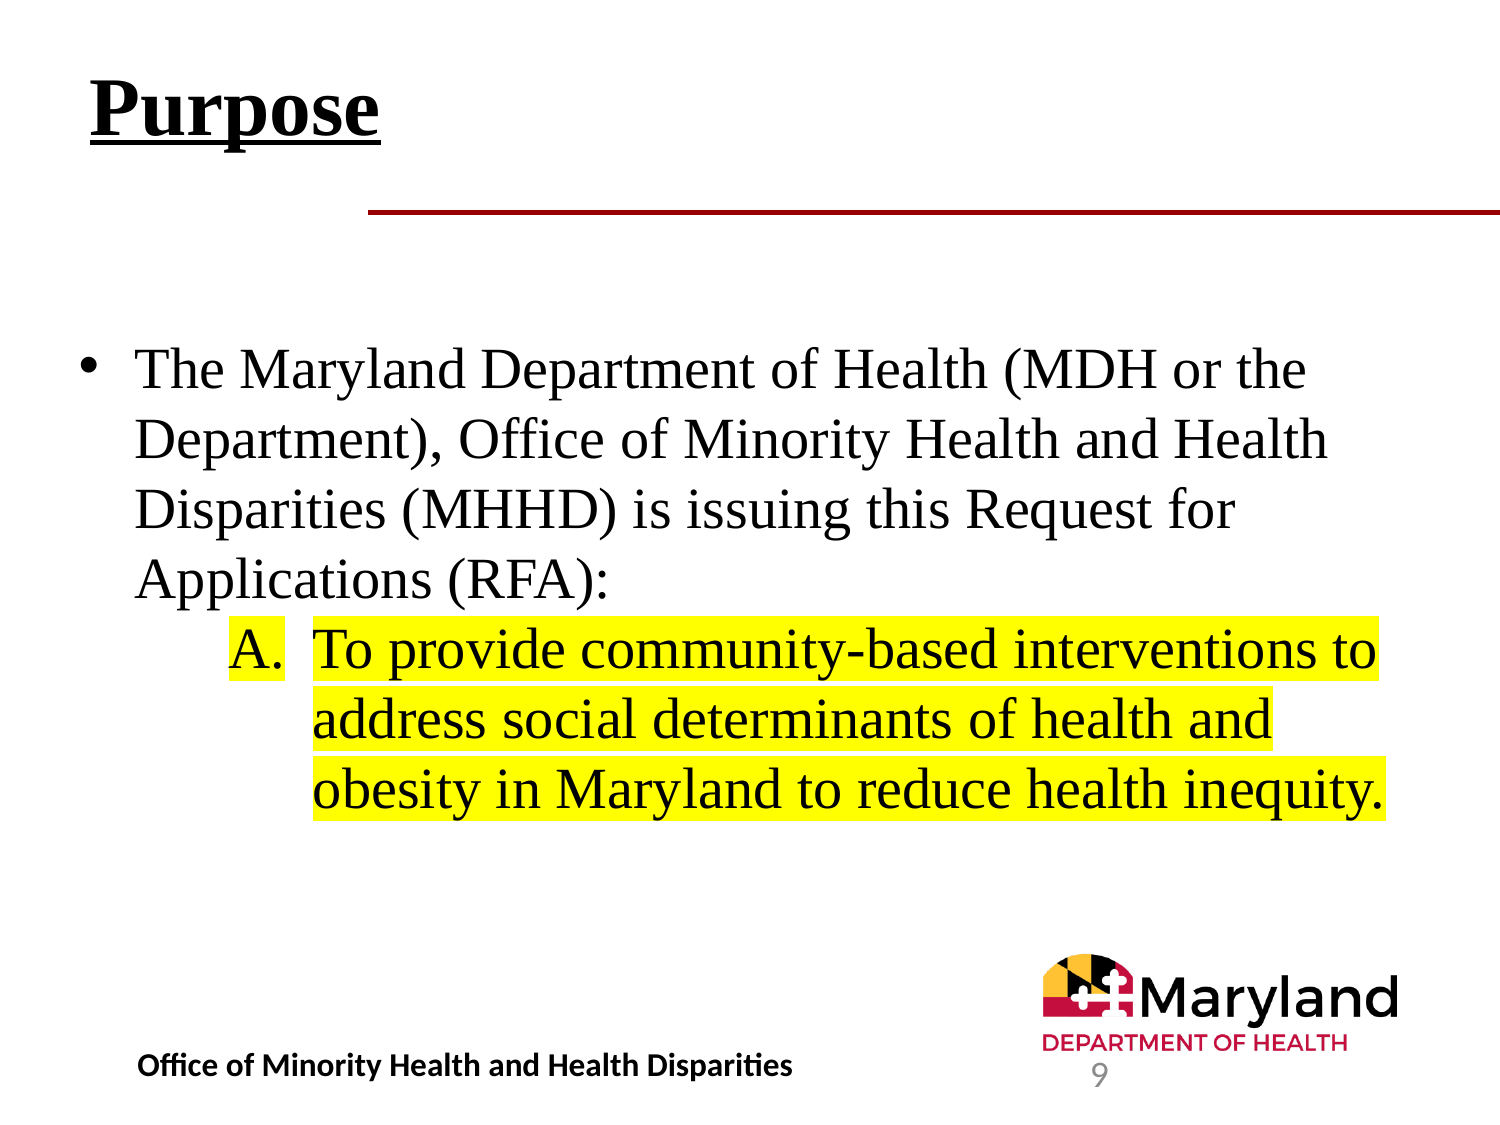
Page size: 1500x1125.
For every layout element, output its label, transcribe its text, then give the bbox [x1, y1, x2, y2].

text_box The Maryland Department of Health (MDH or the Department), Office of Minority Health and Health Disparities (MHHD) is issuing this Request for Applications (RFA): To provide community-based interventions to address social determinants of health and obesity in Maryland to reduce health inequity. [63, 322, 1437, 828]
text_box Office of Minority Health and Health Disparities [0, 985, 1069, 1080]
title Purpose [75, 45, 1425, 233]
picture [1034, 945, 1397, 1051]
slide_number 9 [1074, 1042, 1425, 1103]
